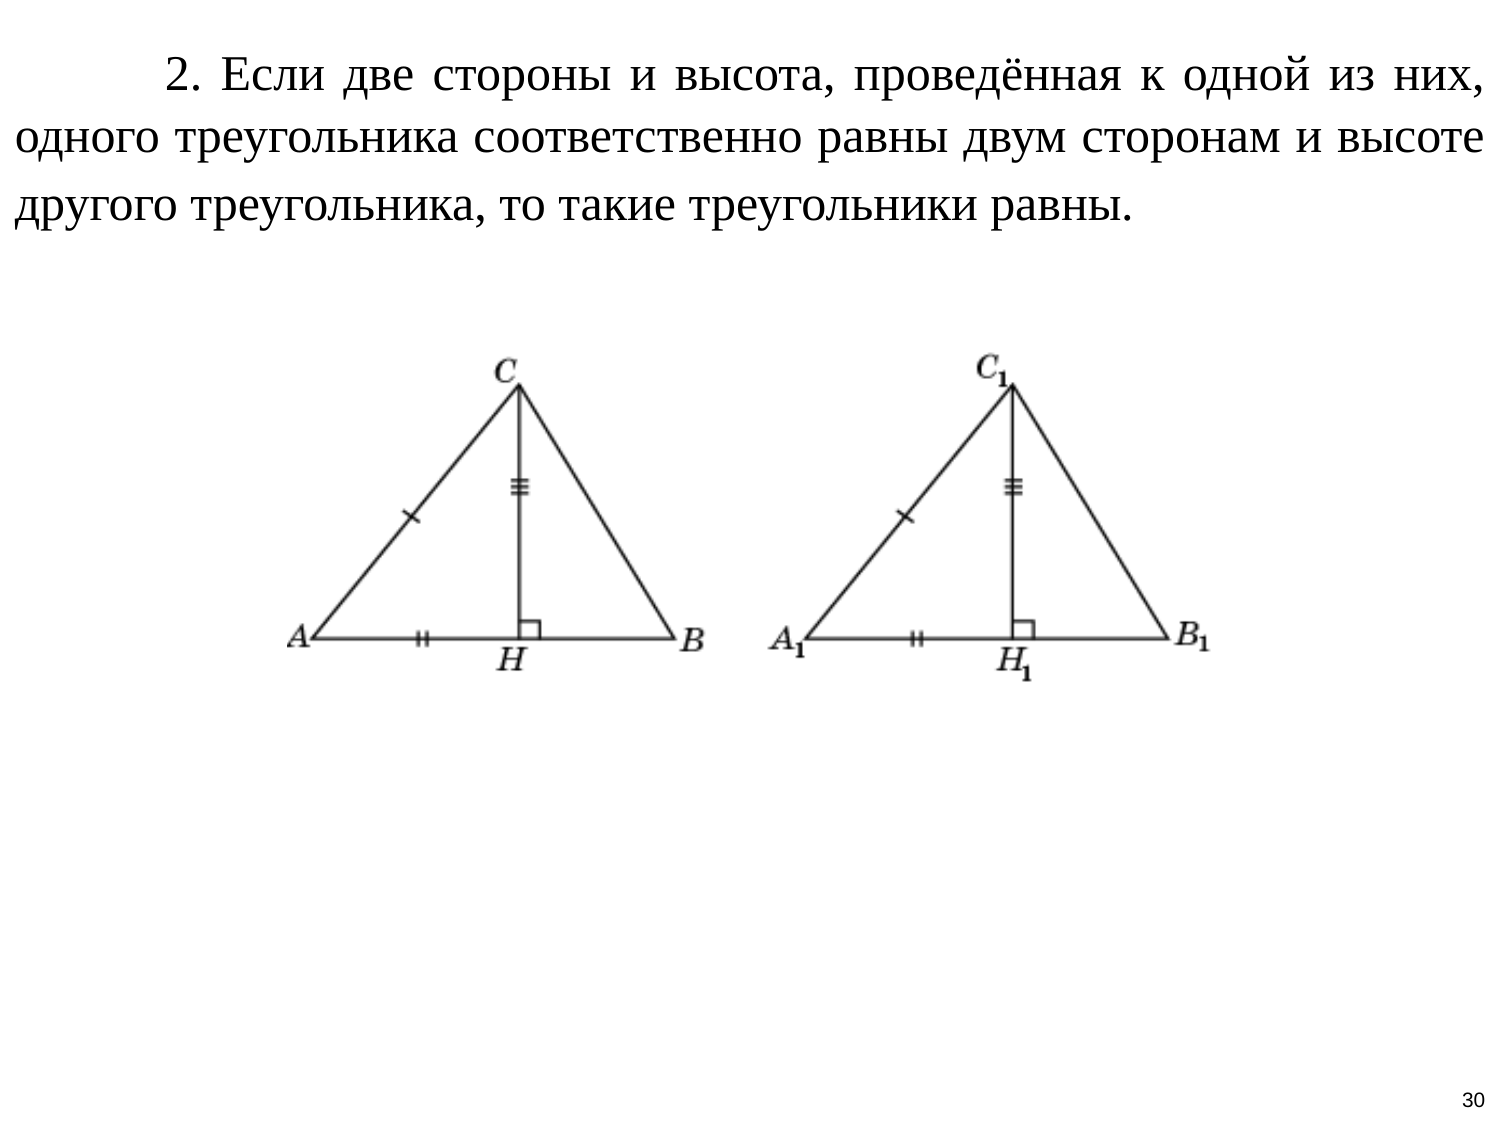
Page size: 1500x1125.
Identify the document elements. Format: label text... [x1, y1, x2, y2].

text_box 2. Если две стороны и высота, проведённая к одной из них, одного треугольника соответственно равны двум сторонам и высоте другого треугольника, то такие треугольники равны. [0, 24, 1500, 240]
slide_number 30 [1417, 1079, 1500, 1125]
picture [287, 349, 1213, 687]
